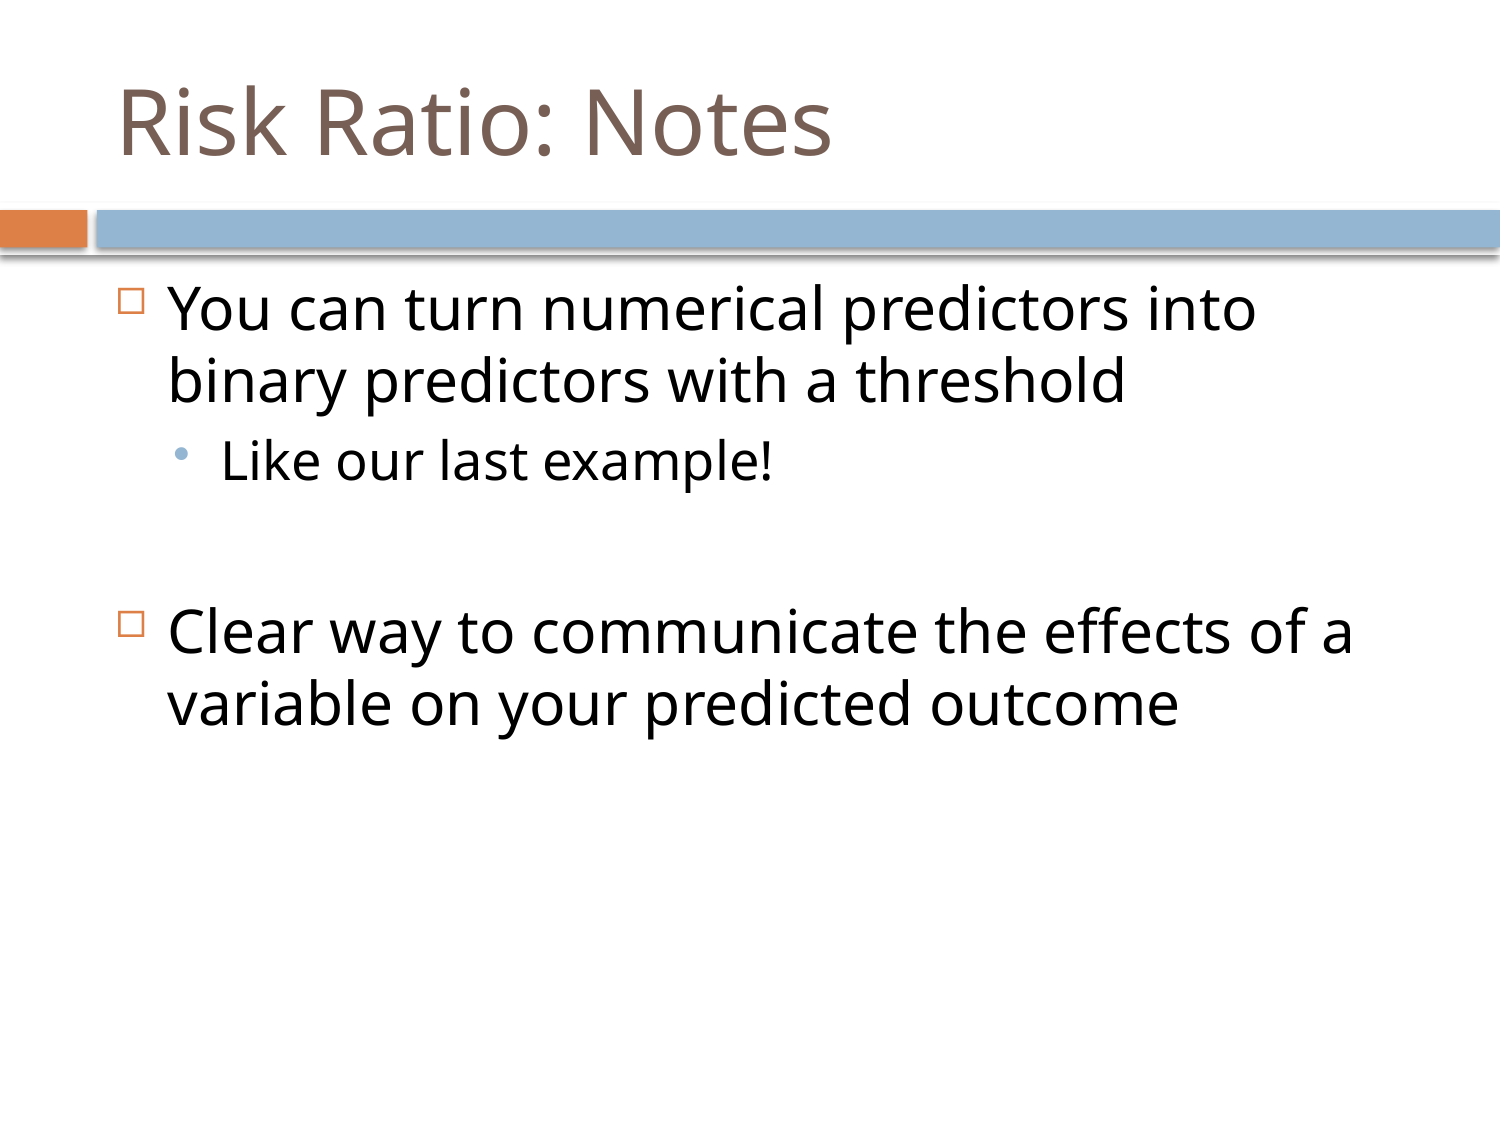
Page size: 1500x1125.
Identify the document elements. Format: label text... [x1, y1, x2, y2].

title Risk Ratio: Notes [100, 37, 1438, 200]
list You can turn numerical predictors into binary predictors with a threshold Like our last example! Clear way to communicate the effects of a variable on your predicted outcome [100, 262, 1438, 1000]
